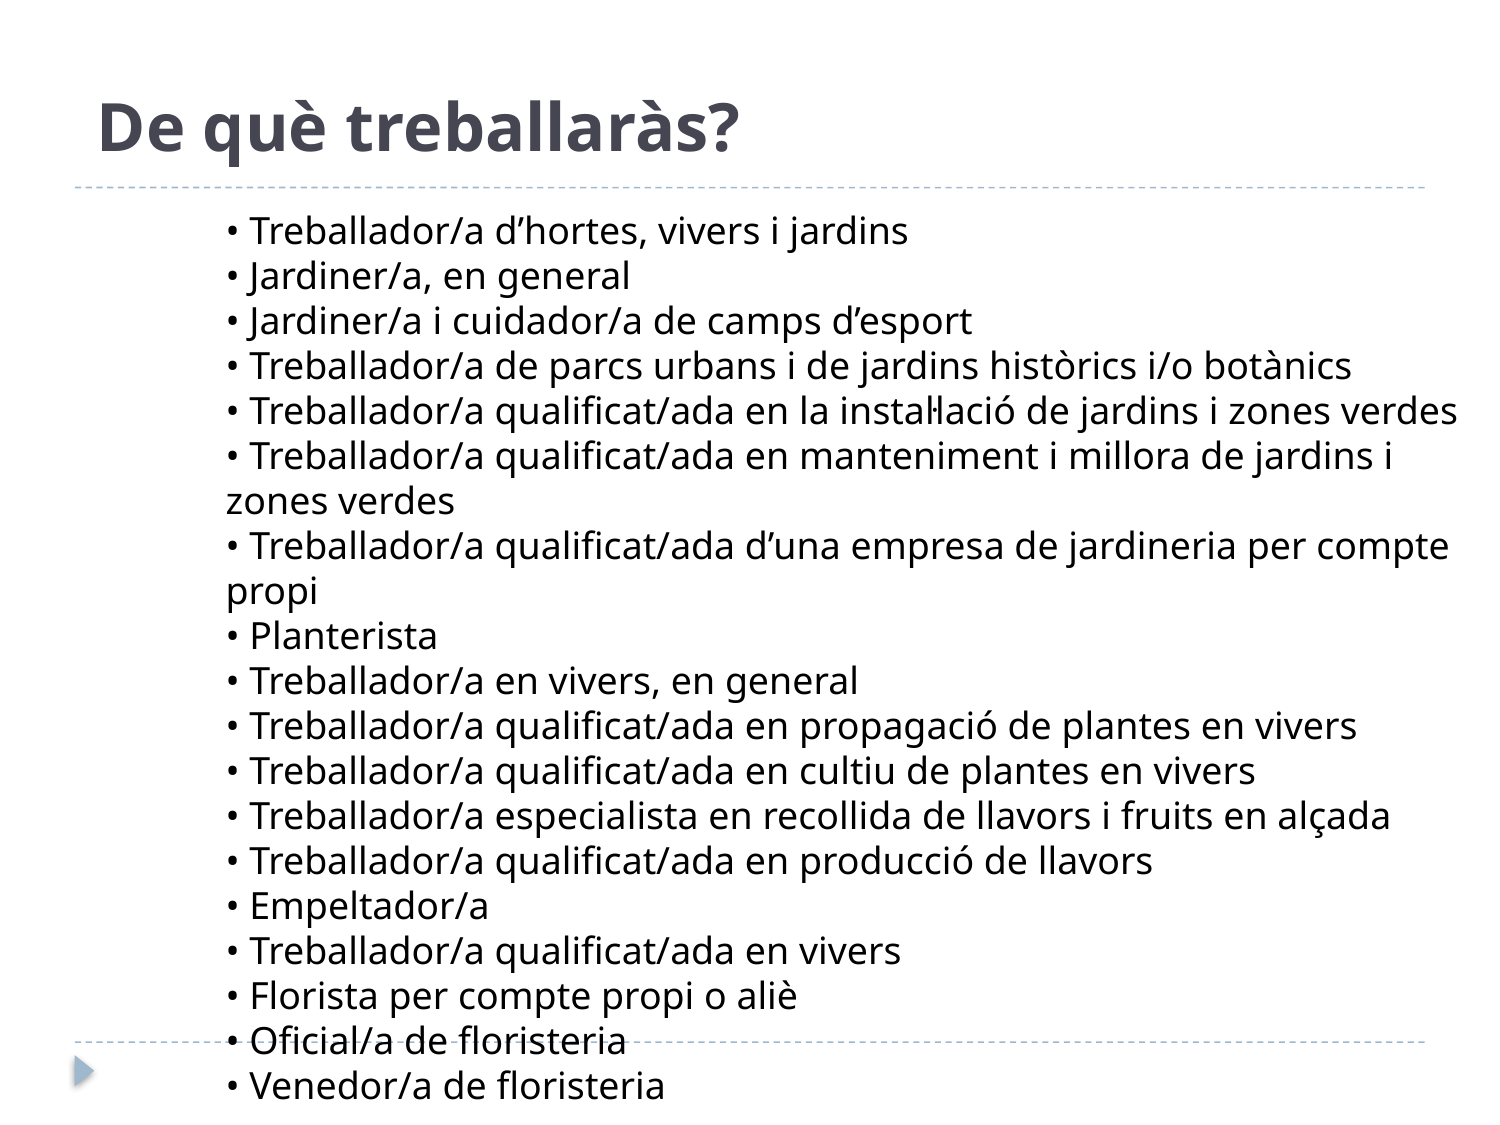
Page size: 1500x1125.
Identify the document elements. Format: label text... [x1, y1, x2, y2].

list • Treballador/a d’hortes, vivers i jardins • Jardiner/a, en general • Jardiner/a i cuidador/a de camps d’esport • Treballador/a de parcs urbans i de jardins històrics i/o botànics • Treballador/a qualificat/ada en la instal·lació de jardins i zones verdes • Treballador/a qualificat/ada en manteniment i millora de jardins i zones verdes • Treballador/a qualificat/ada d’una empresa de jardineria per compte propi • Planterista • Treballador/a en vivers, en general • Treballador/a qualificat/ada en propagació de plantes en vivers • Treballador/a qualificat/ada en cultiu de plantes en vivers • Treballador/a especialista en recollida de llavors i fruits en alçada • Treballador/a qualificat/ada en producció de llavors • Empeltador/a • Treballador/a qualificat/ada en vivers • Florista per compte propi o aliè • Oficial/a de floristeria • Venedor/a de floristeria [210, 199, 1477, 1035]
title De què treballaràs? [82, 58, 1432, 173]
